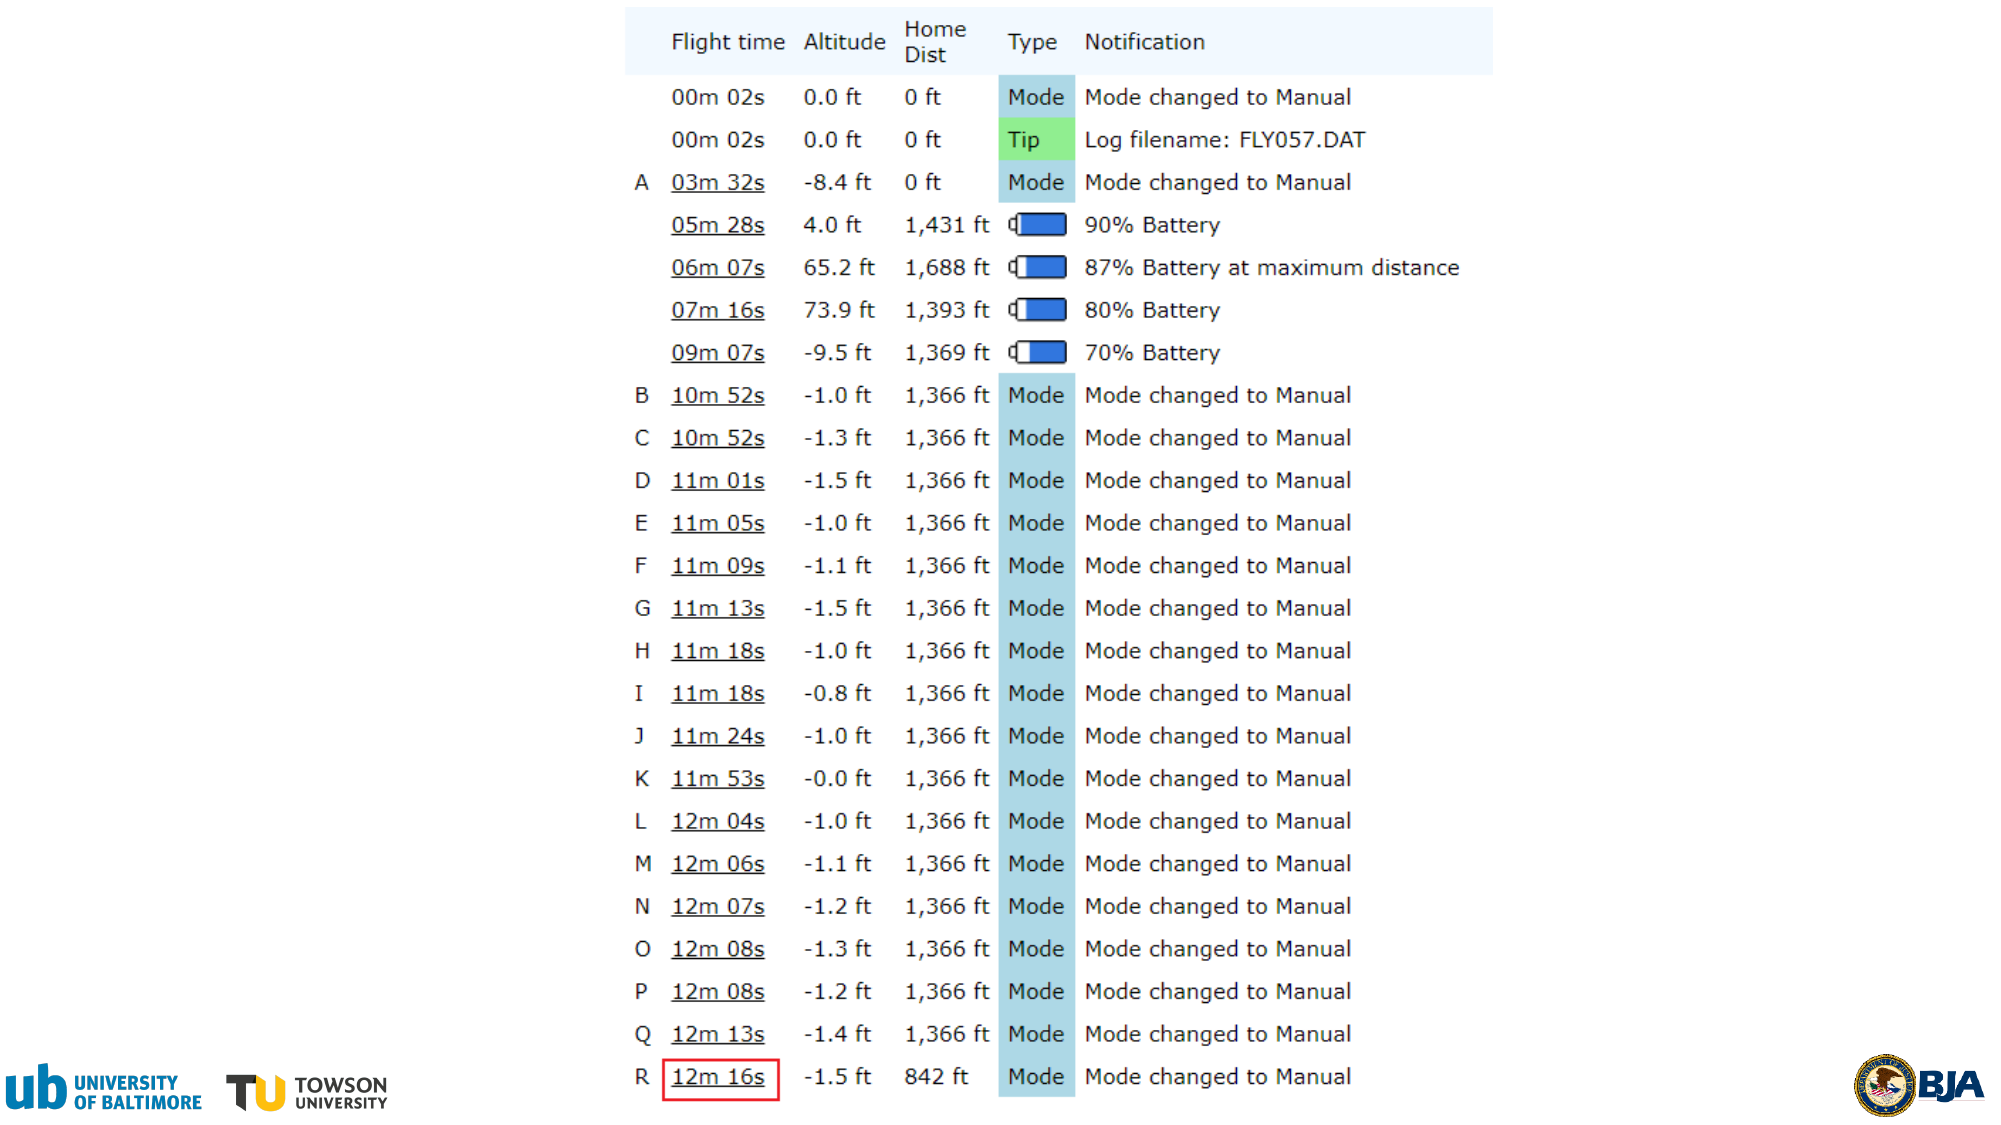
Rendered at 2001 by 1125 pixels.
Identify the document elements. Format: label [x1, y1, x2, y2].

picture [0, 1031, 407, 1125]
picture [614, 7, 1493, 1118]
picture [1854, 1054, 1986, 1117]
